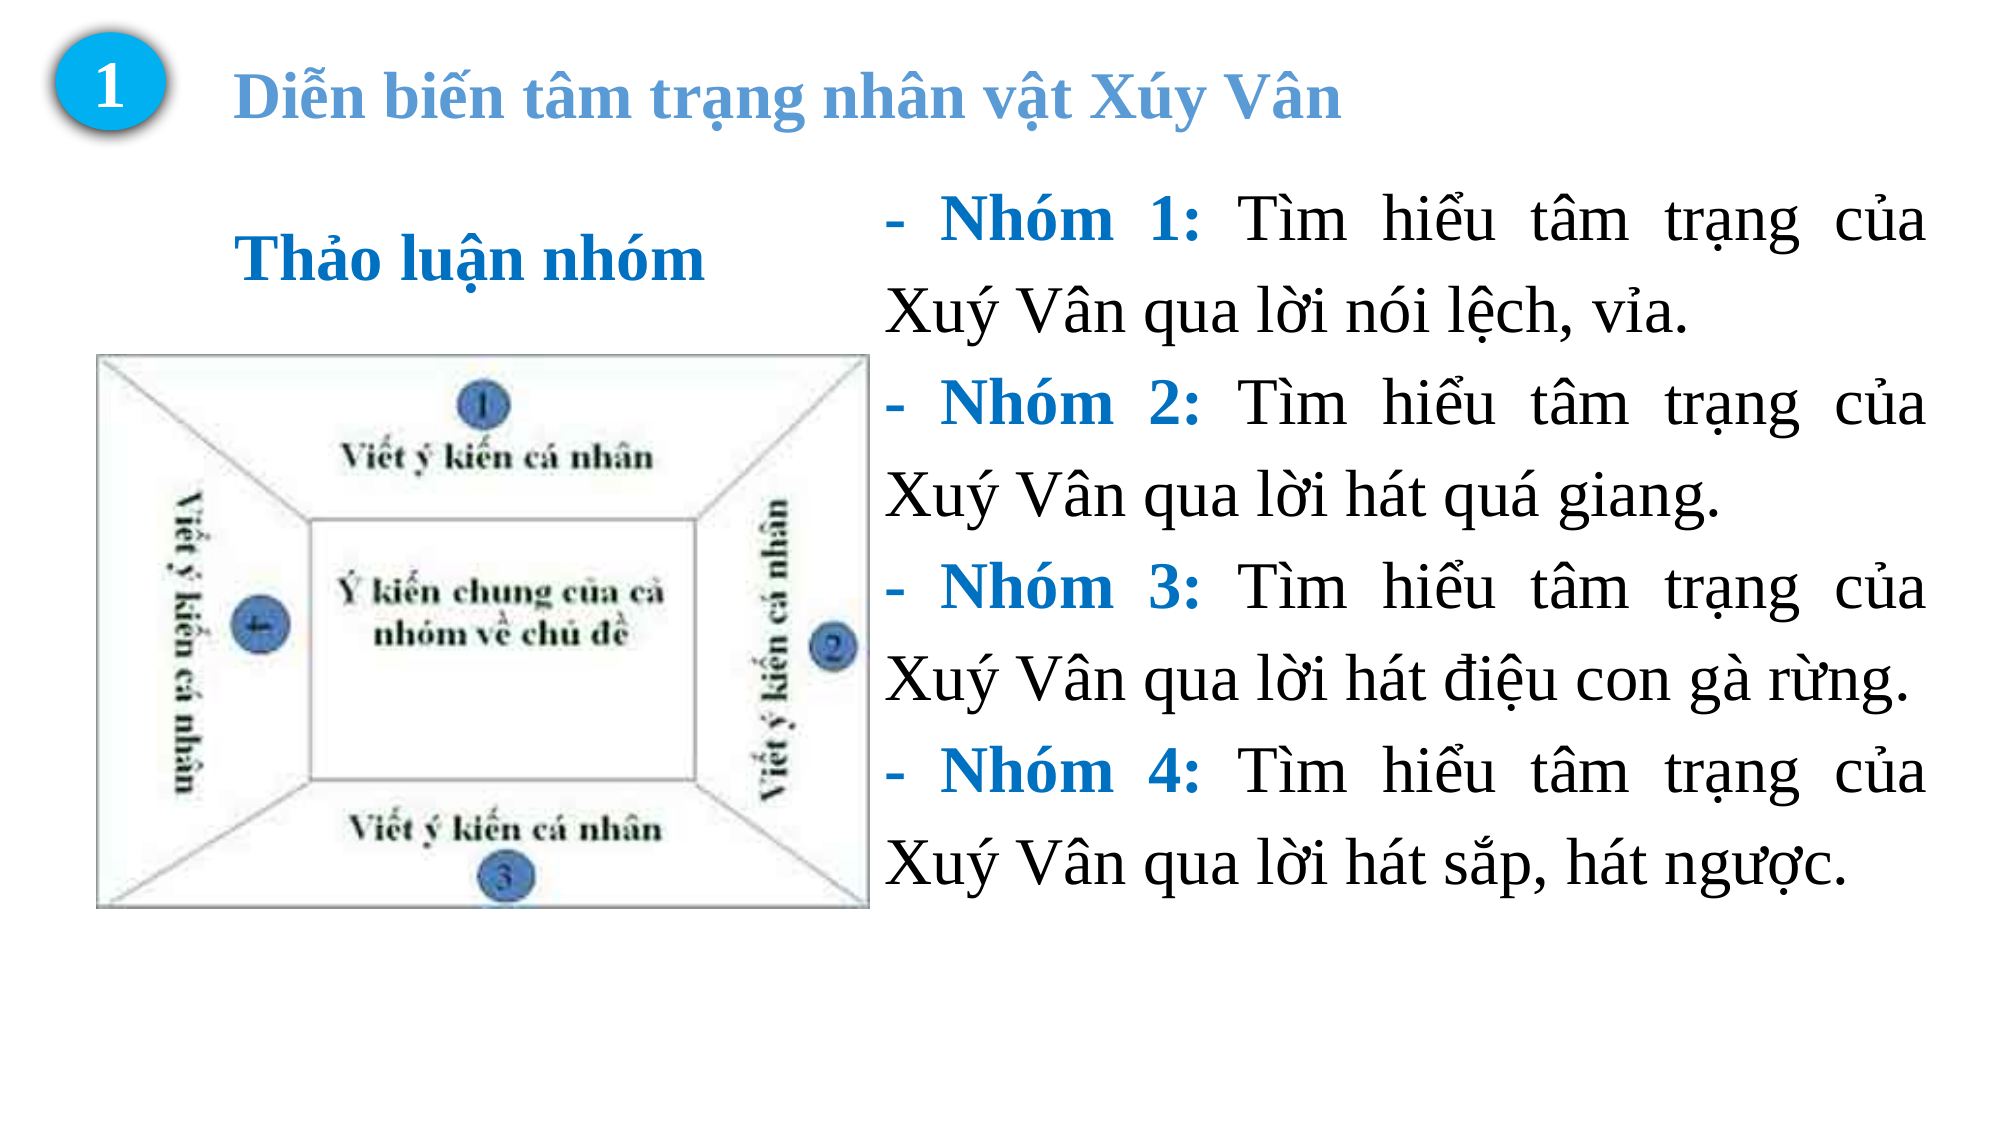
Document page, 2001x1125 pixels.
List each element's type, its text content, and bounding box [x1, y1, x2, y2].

text_box Thảo luận nhóm [219, 206, 722, 301]
text_box - Nhóm 1: Tìm hiểu tâm trạng của Xuý Vân qua lời nói lệch, vỉa. - Nhóm 2: Tìm hiểu tâm trạng của Xuý Vân qua lời hát quá giang. - Nhóm 3: Tìm hiểu tâm trạng của Xuý Vân qua lời hát điệu con gà rừng. - Nhóm 4: Tìm hiểu tâm trạng của Xuý Vân qua lời hát sắp, hát ngược. [869, 154, 1944, 906]
text_box 1 [54, 31, 167, 132]
picture [96, 354, 870, 909]
text_box Diễn biến tâm trạng nhân vật Xúy Vân [218, 32, 1686, 140]
